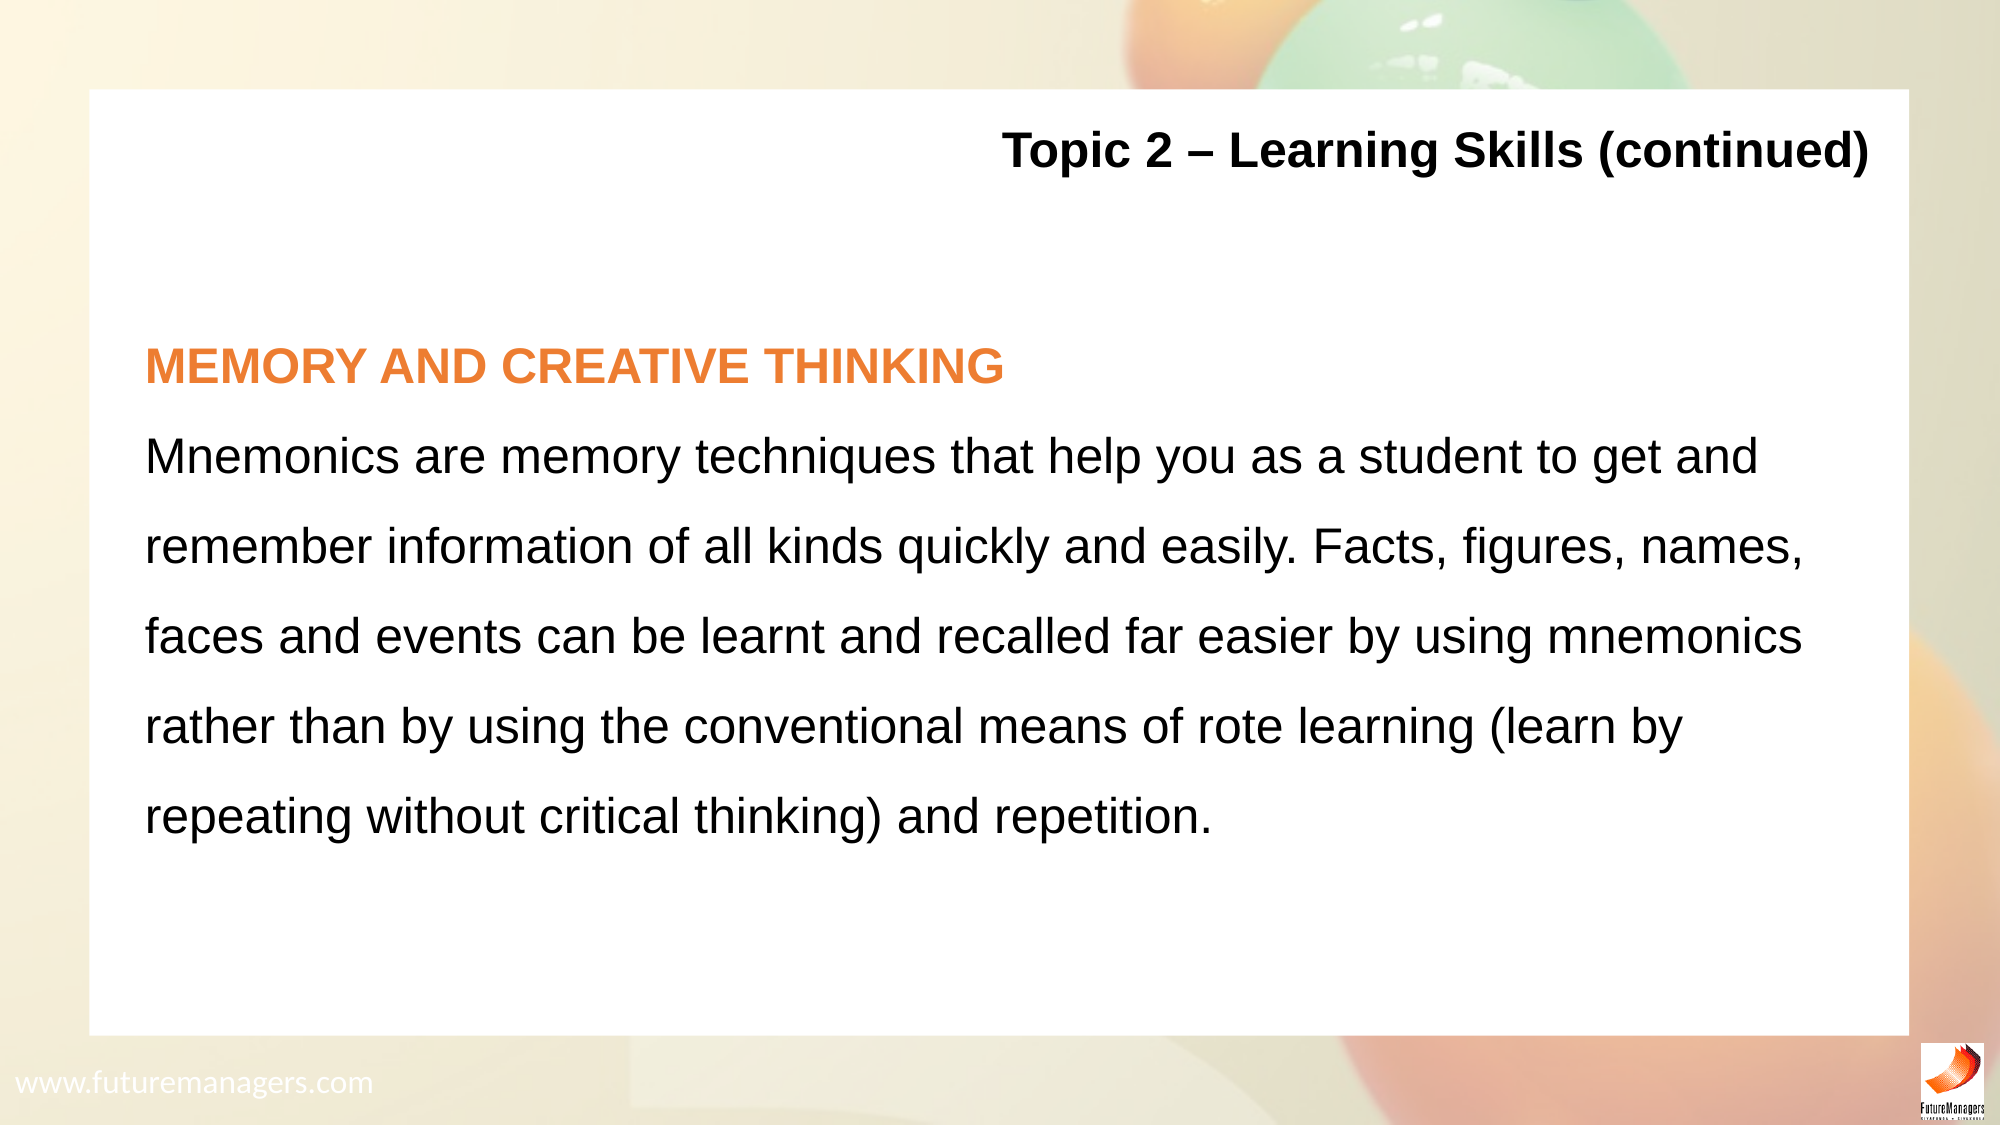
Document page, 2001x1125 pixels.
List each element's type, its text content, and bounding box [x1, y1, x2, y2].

text_box MEMORY AND CREATIVE THINKING Mnemonics are memory techniques that help you as a student to get and remember information of all kinds quickly and easily. Facts, figures, names, faces and events can be learnt and recalled far easier by using mnemonics rather than by using the conventional means of rote learning (learn by repeating without critical thinking) and repetition. [130, 295, 1869, 851]
text_box Topic 2 – Learning Skills (continued) [109, 109, 1886, 185]
text_box www.futuremanagers.com [0, 1052, 1447, 1108]
picture [1921, 1043, 1984, 1120]
text_box [88, 88, 1910, 1037]
